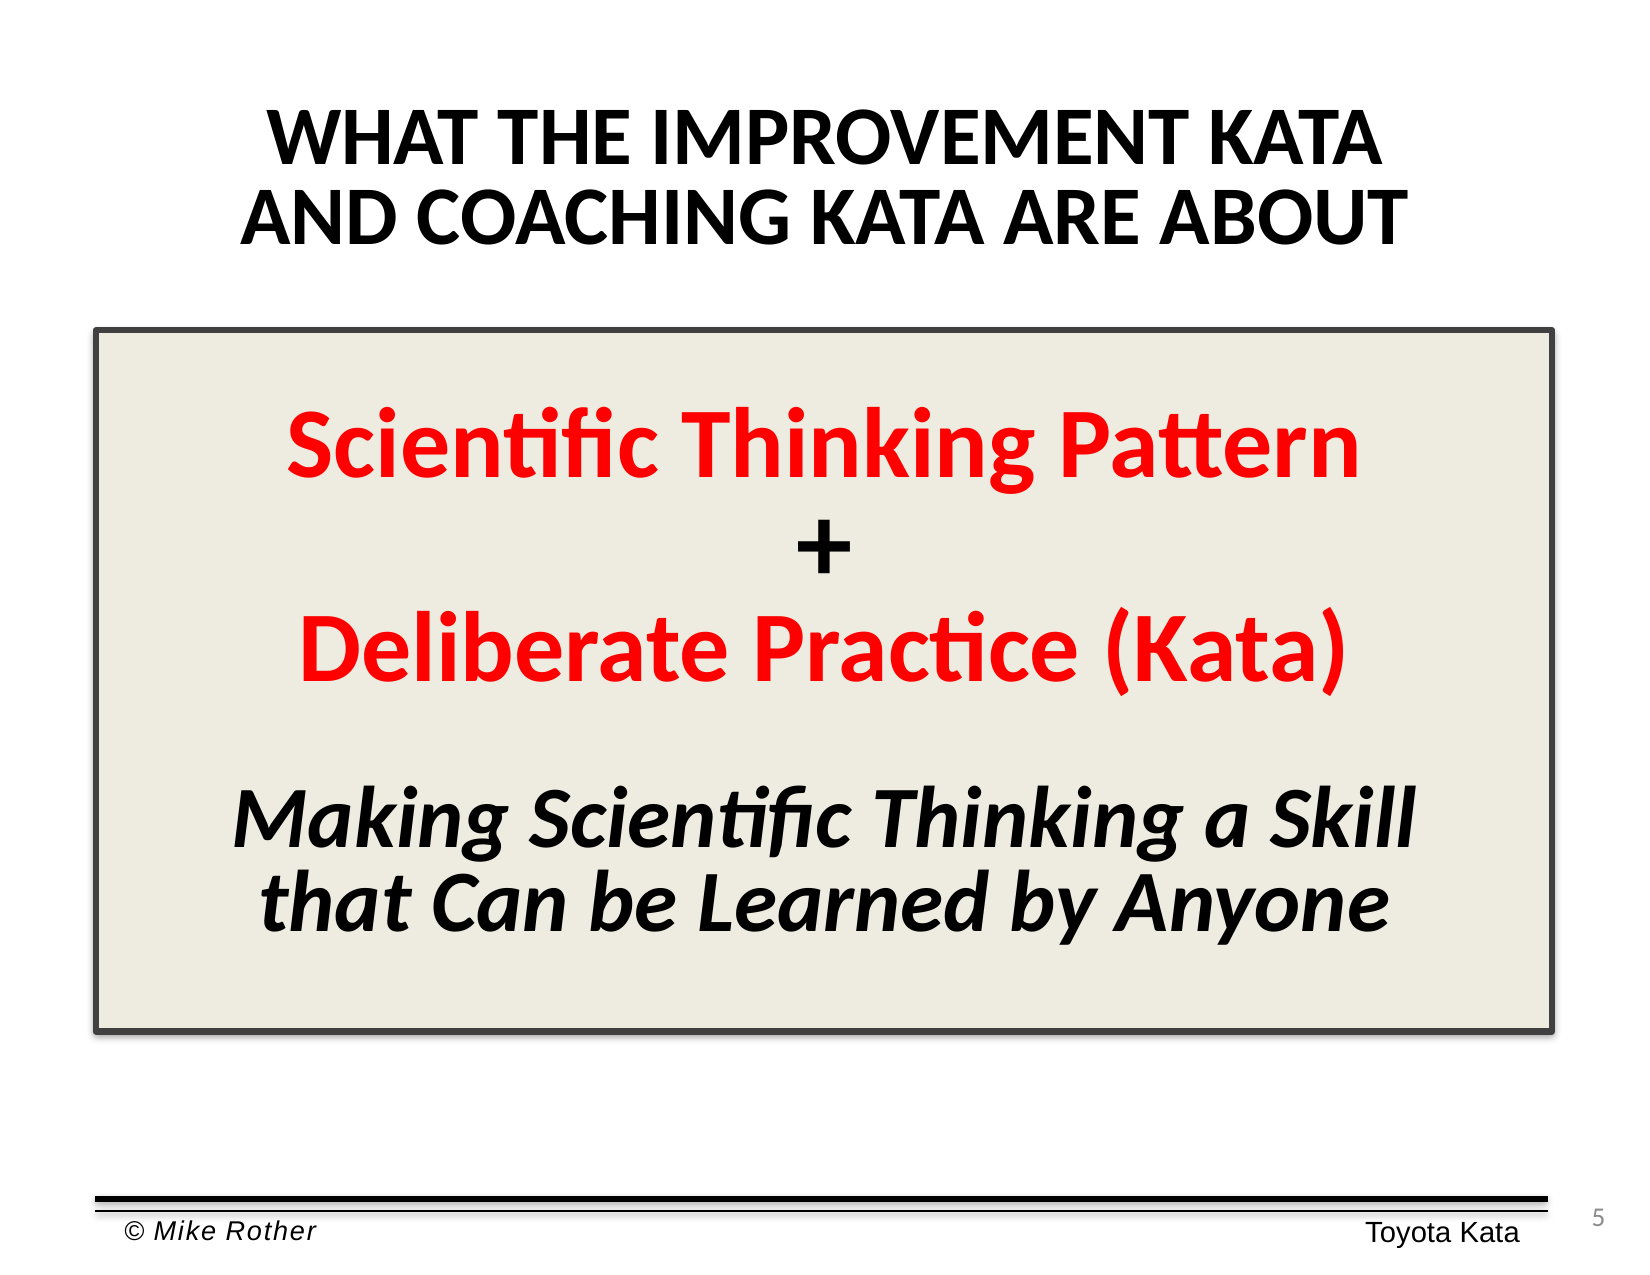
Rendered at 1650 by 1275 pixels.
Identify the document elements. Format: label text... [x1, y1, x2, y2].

text_box Scientific Thinking Pattern + Deliberate Practice (Kata) Making Scientific Thinking a Skill that Can be Learned by Anyone [0, 393, 1650, 956]
text_box [95, 330, 1553, 393]
slide_number 5 [1237, 1181, 1623, 1250]
text_box WHAT THE IMPROVEMENT KATA AND COACHING KATA ARE ABOUT [0, 92, 1650, 268]
text_box [95, 956, 1553, 1032]
